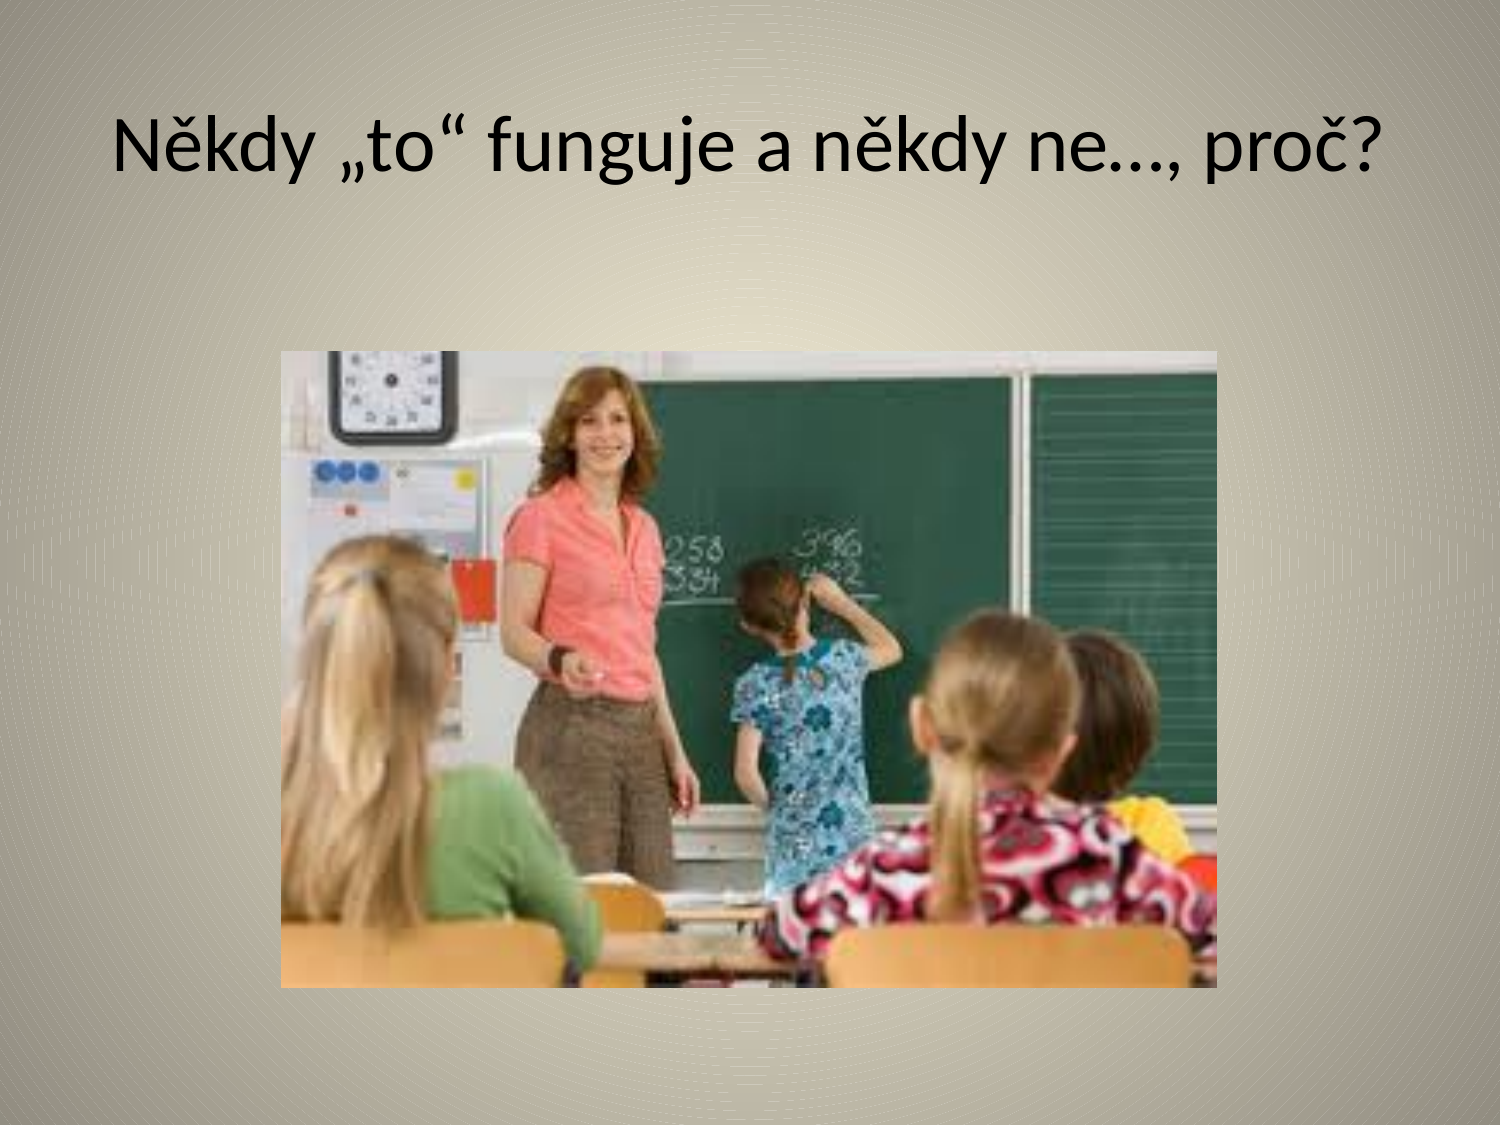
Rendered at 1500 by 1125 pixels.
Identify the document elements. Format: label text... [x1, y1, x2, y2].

title Někdy „to“ funguje a někdy ne…, proč? [75, 45, 1425, 233]
picture [280, 351, 1217, 988]
